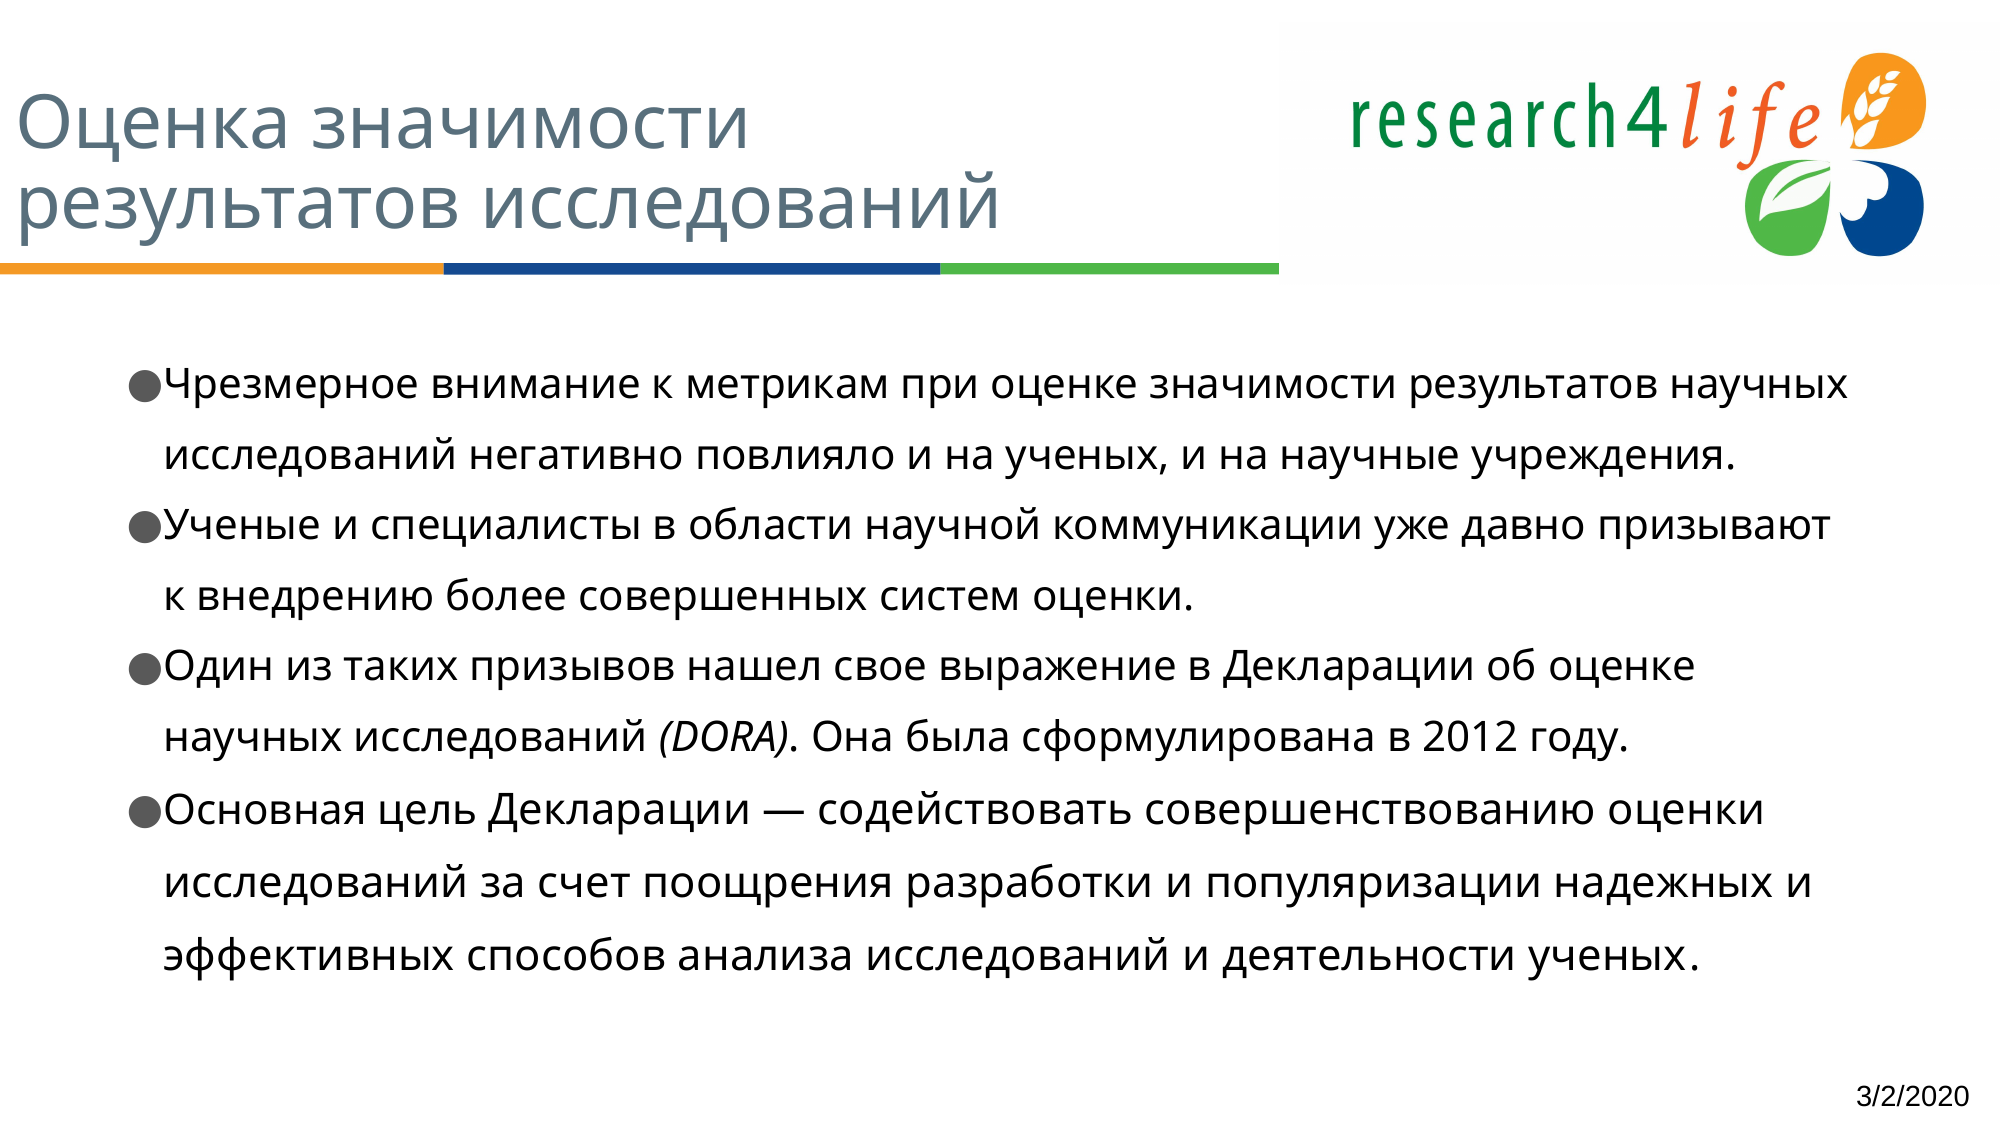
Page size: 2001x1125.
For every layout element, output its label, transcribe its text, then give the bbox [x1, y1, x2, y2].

picture [1279, 22, 2000, 285]
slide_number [1535, 1065, 1986, 1125]
title Оценка значимости результатов исследований [0, 76, 1310, 254]
list Чрезмерное внимание к метрикам при оценке значимости результатов научных исследований негативно повлияло и на ученых, и на научные учреждения. Ученые и специалисты в области научной коммуникации уже давно призывают к внедрению более совершенных систем оценки. Один из таких призывов нашел свое выражение в Декларации об оценке научных исследований (DORA). Она была сформулирована в 2012 году. Основная цель Декларации — содействовать совершенствованию оценки исследований за счет поощрения разработки и популяризации надежных и эффективных способов анализа исследований и деятельности ученых. [111, 328, 1871, 1056]
